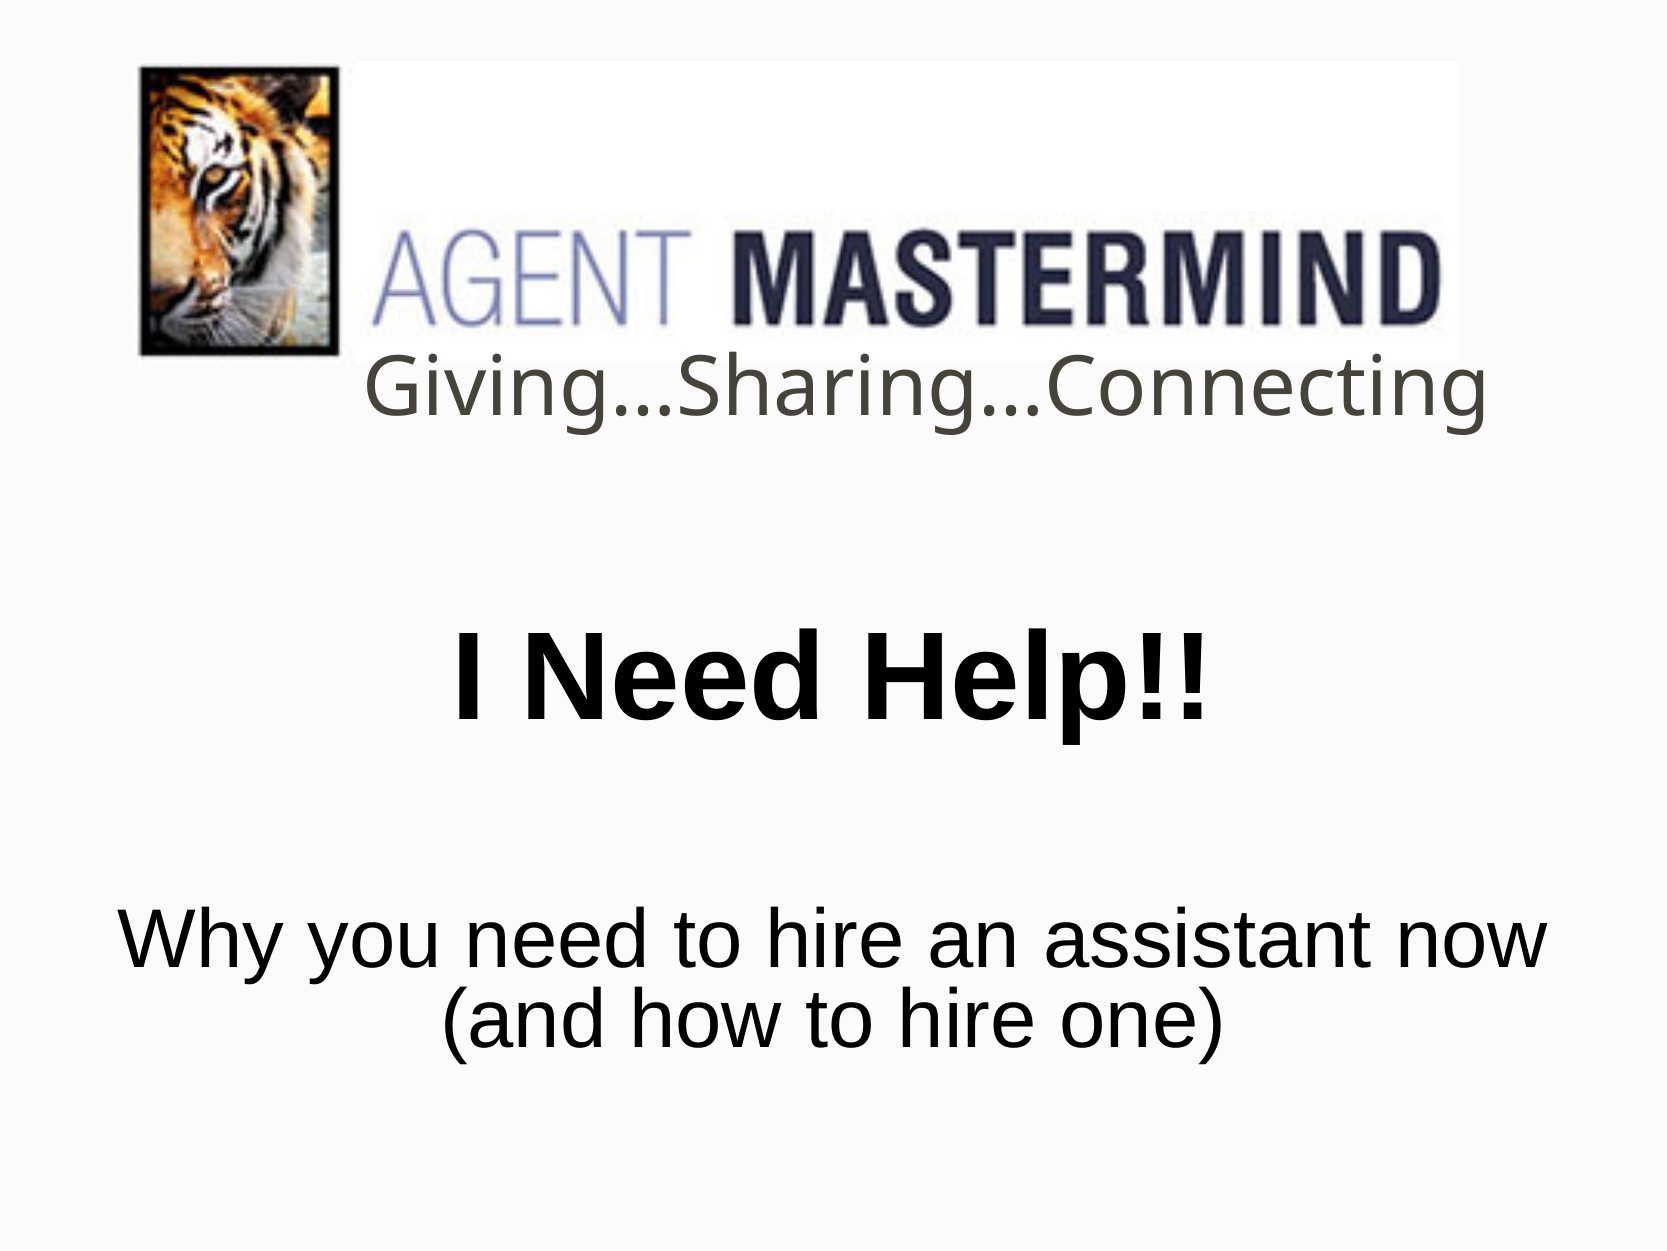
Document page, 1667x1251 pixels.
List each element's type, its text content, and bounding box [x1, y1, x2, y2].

title I Need Help!! Why you need to hire an assistant now (and how to hire one) [0, 282, 1667, 1070]
picture [133, 62, 1459, 363]
text_box Giving…Sharing…Connecting [233, 324, 1621, 440]
